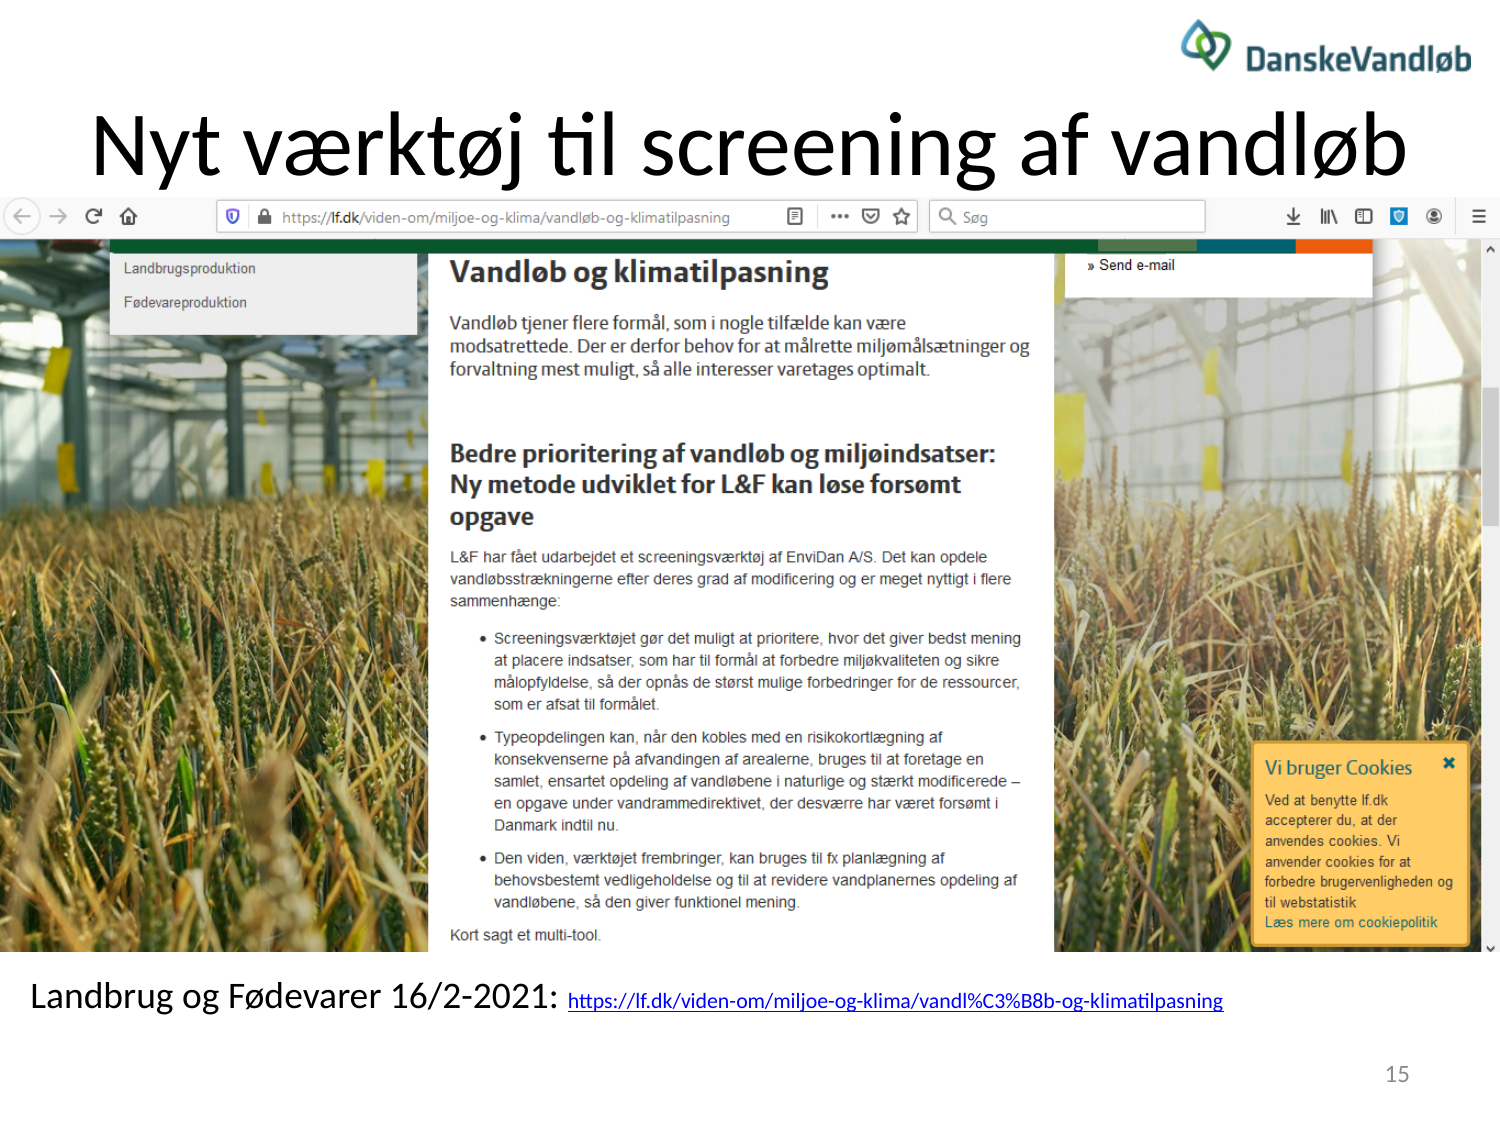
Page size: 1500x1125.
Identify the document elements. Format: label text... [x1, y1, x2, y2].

picture [0, 196, 1500, 952]
slide_number 15 [1074, 1042, 1425, 1103]
text_box Landbrug og Fødevarer 16/2-2021: https://lf.dk/viden-om/miljoe-og-klima/vandl%C3%B8b-og-klimatilpasning [15, 964, 1240, 1051]
title Nyt værktøj til screening af vandløb [75, 45, 1425, 195]
picture [1139, 18, 1471, 73]
